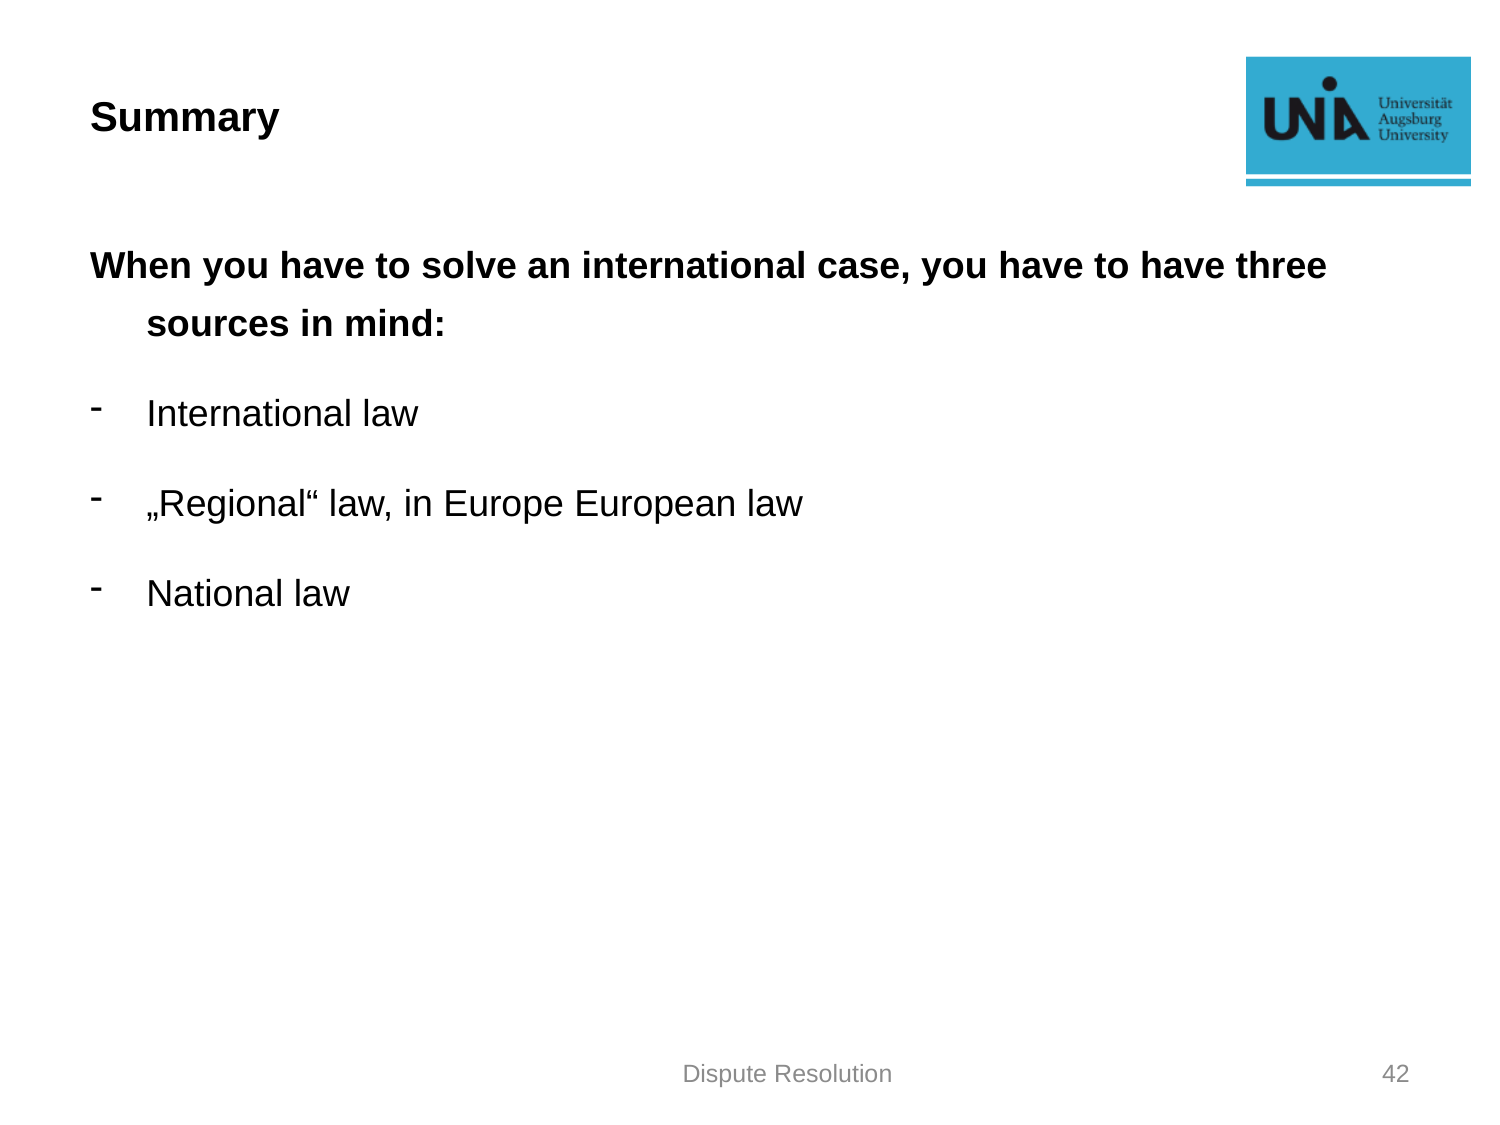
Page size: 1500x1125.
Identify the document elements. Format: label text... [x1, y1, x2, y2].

footer Dispute Resolution [254, 1042, 1322, 1103]
title Summary [75, 45, 1176, 185]
list When you have to solve an international case, you have to have three sources in mind: International law „Regional“ law, in Europe European law National law [75, 219, 1425, 1005]
slide_number 42 [1338, 1042, 1425, 1103]
picture [1246, 42, 1471, 188]
